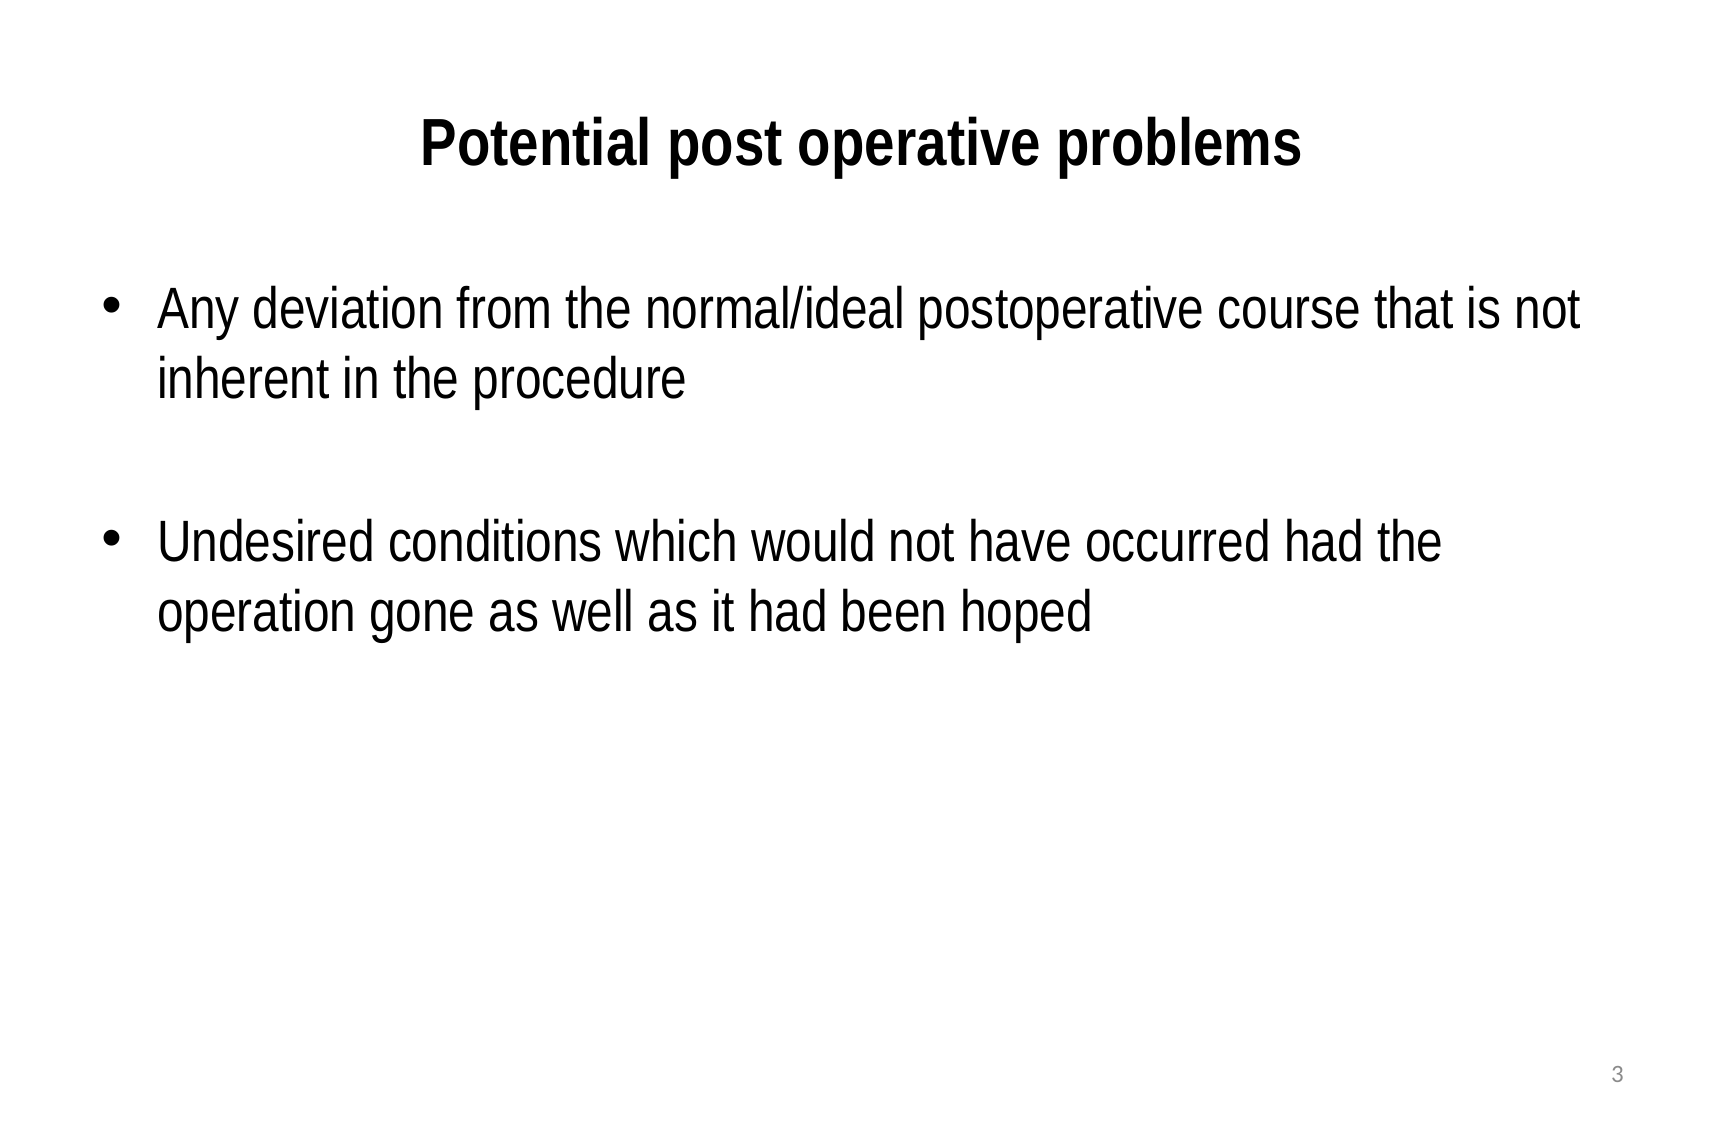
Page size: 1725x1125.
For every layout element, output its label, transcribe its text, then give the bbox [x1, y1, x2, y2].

list Any deviation from the normal/ideal postoperative course that is not inherent in the procedure Undesired conditions which would not have occurred had the operation gone as well as it had been hoped [86, 262, 1639, 817]
title Potential post operative problems [86, 45, 1639, 233]
slide_number 3 [1236, 1042, 1639, 1103]
